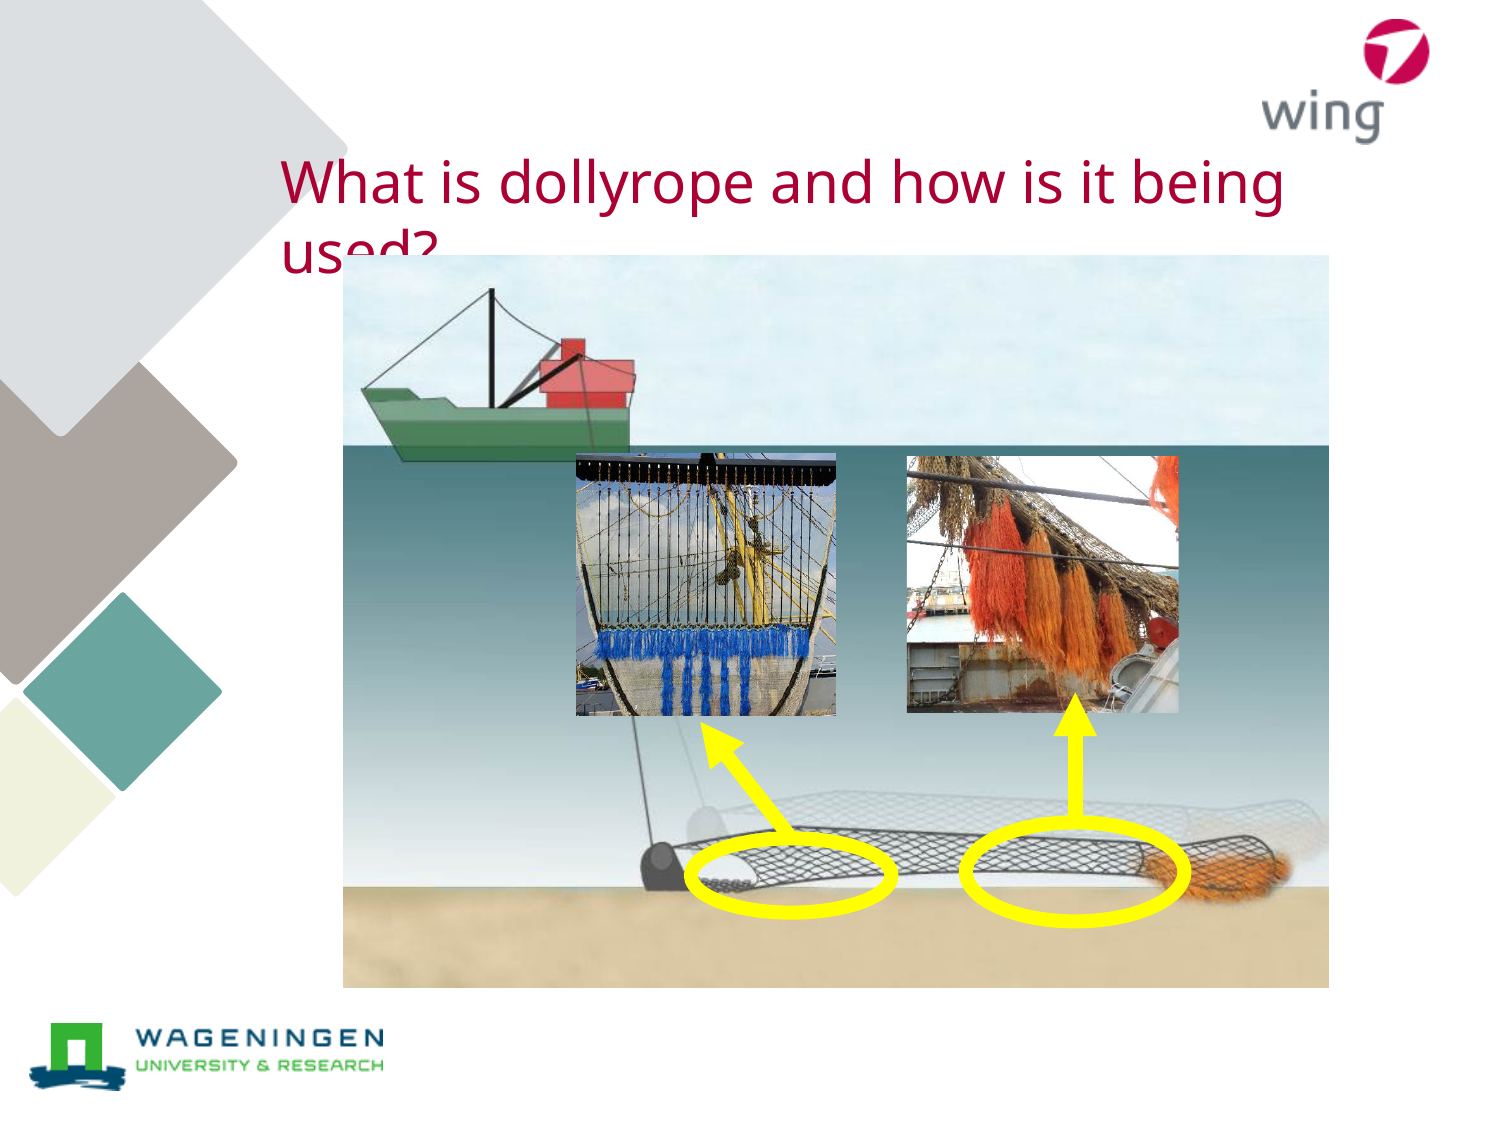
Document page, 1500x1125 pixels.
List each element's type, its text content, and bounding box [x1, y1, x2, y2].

picture [906, 455, 1179, 713]
picture [575, 453, 837, 717]
picture [29, 1022, 383, 1091]
title What is dollyrope and how is it being used? [265, 137, 1430, 315]
picture [1262, 18, 1500, 145]
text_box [342, 255, 1329, 988]
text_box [700, 721, 792, 839]
